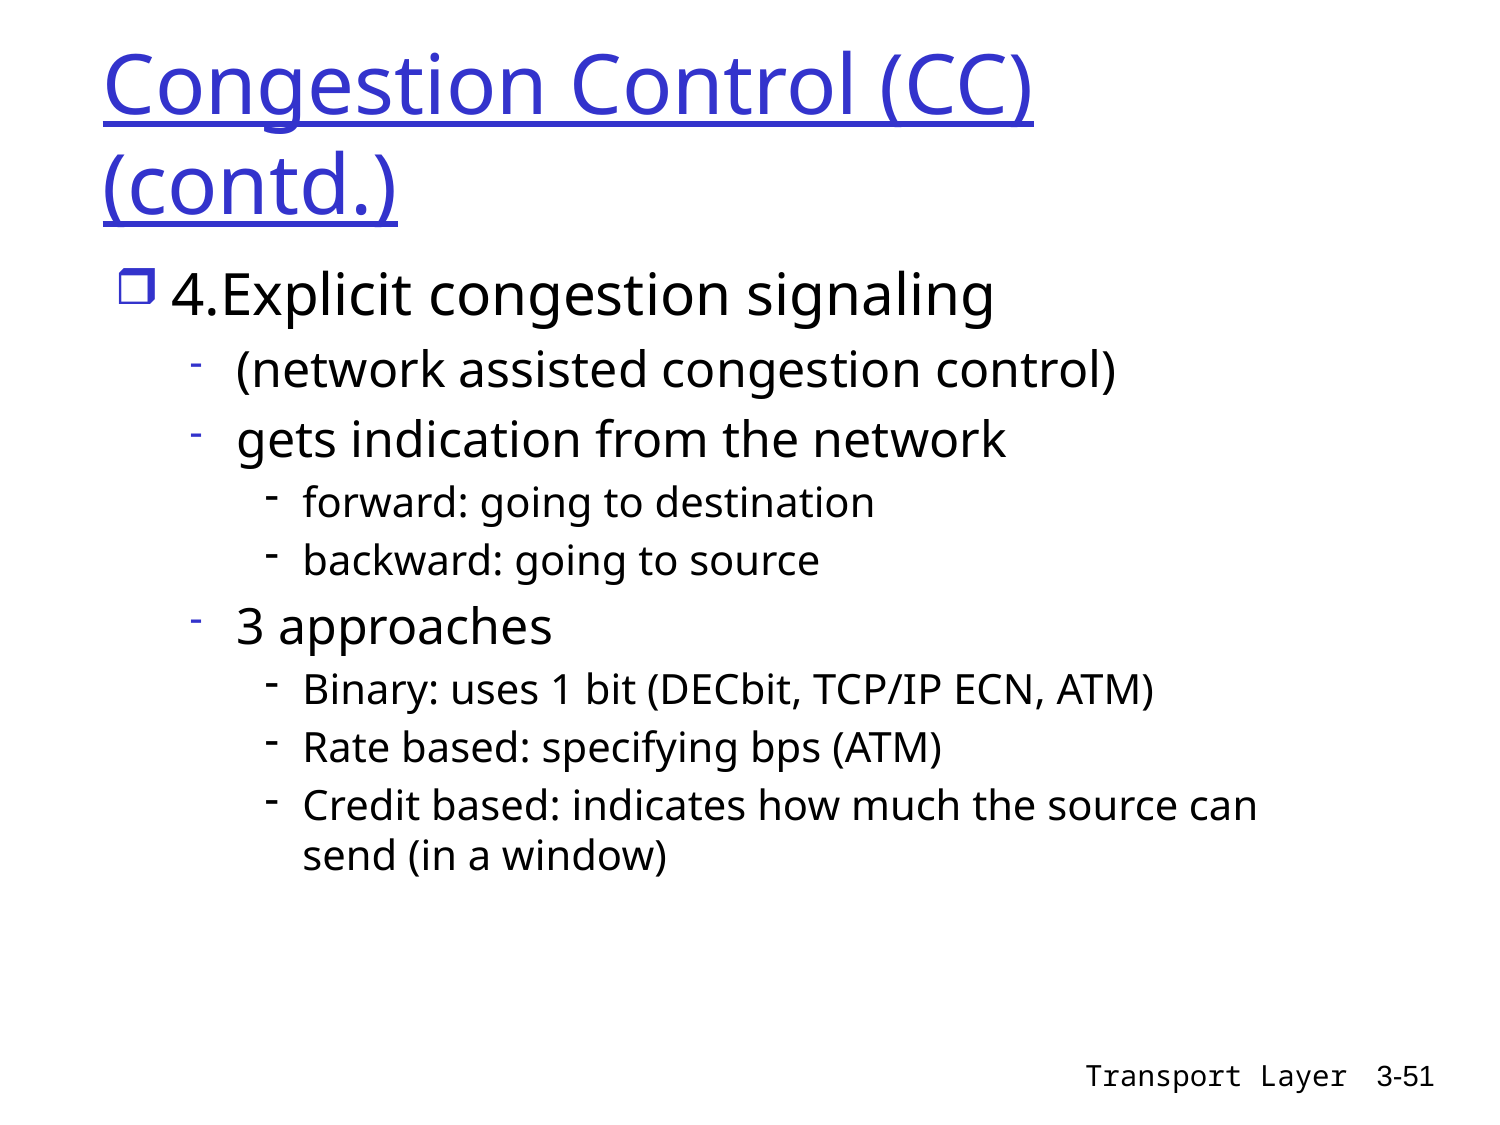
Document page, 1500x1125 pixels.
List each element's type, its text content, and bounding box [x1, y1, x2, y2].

footer Transport Layer [887, 1049, 1338, 1125]
list 4.Explicit congestion signaling (network assisted congestion control) gets indication from the network forward: going to destination backward: going to source 3 approaches Binary: uses 1 bit (DECbit, TCP/IP ECN, ATM) Rate based: specifying bps (ATM) Credit based: indicates how much the source can send (in a window) [99, 249, 1376, 926]
slide_number 3-51 [1338, 1049, 1451, 1125]
title Congestion Control (CC) (contd.) [87, 37, 1363, 226]
